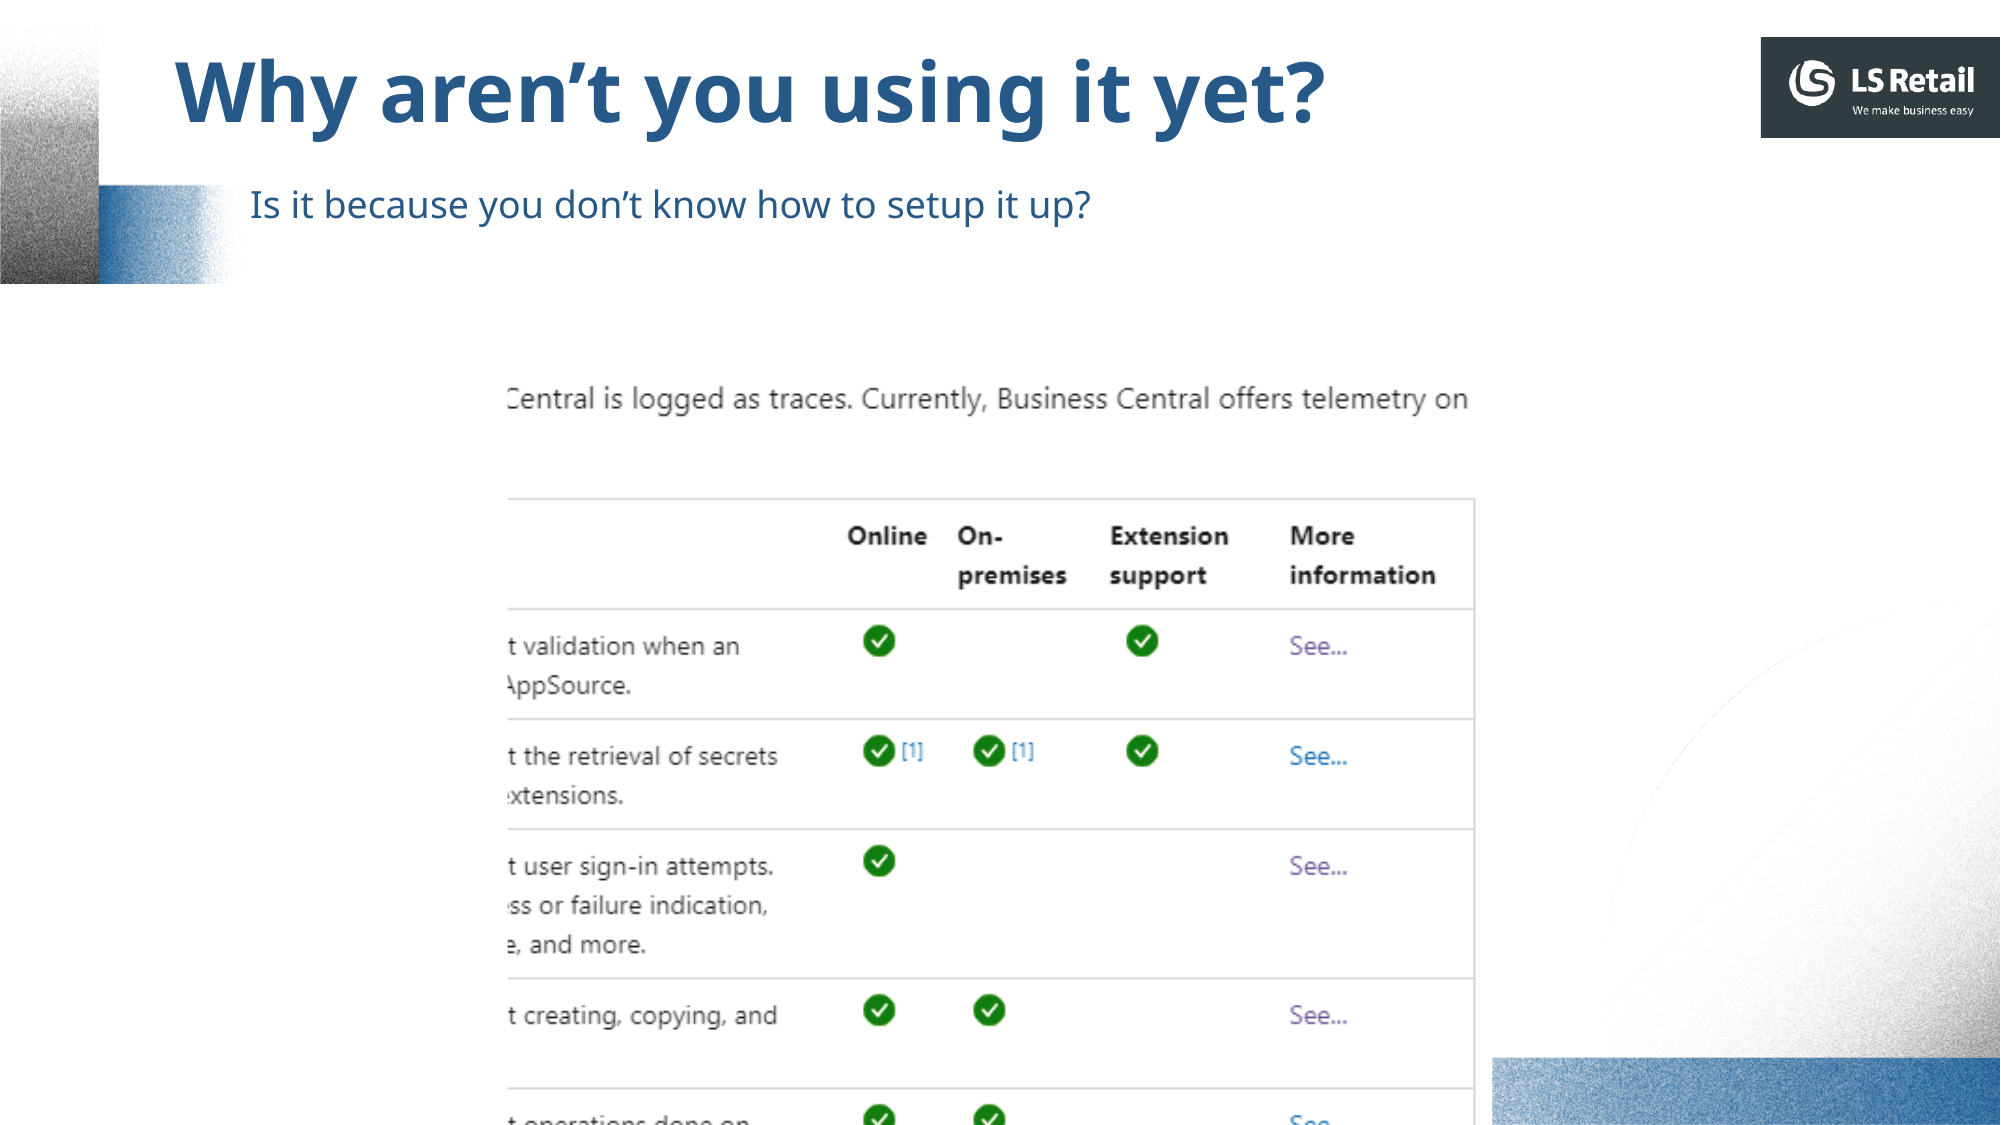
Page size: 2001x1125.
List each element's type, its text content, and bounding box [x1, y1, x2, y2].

list Why aren’t you using it yet? [160, 43, 1701, 138]
picture [0, 0, 255, 284]
picture [507, 271, 2000, 1125]
picture [1600, 600, 2000, 1057]
text_box Is it because you don’t know how to setup it up? [235, 173, 1107, 234]
